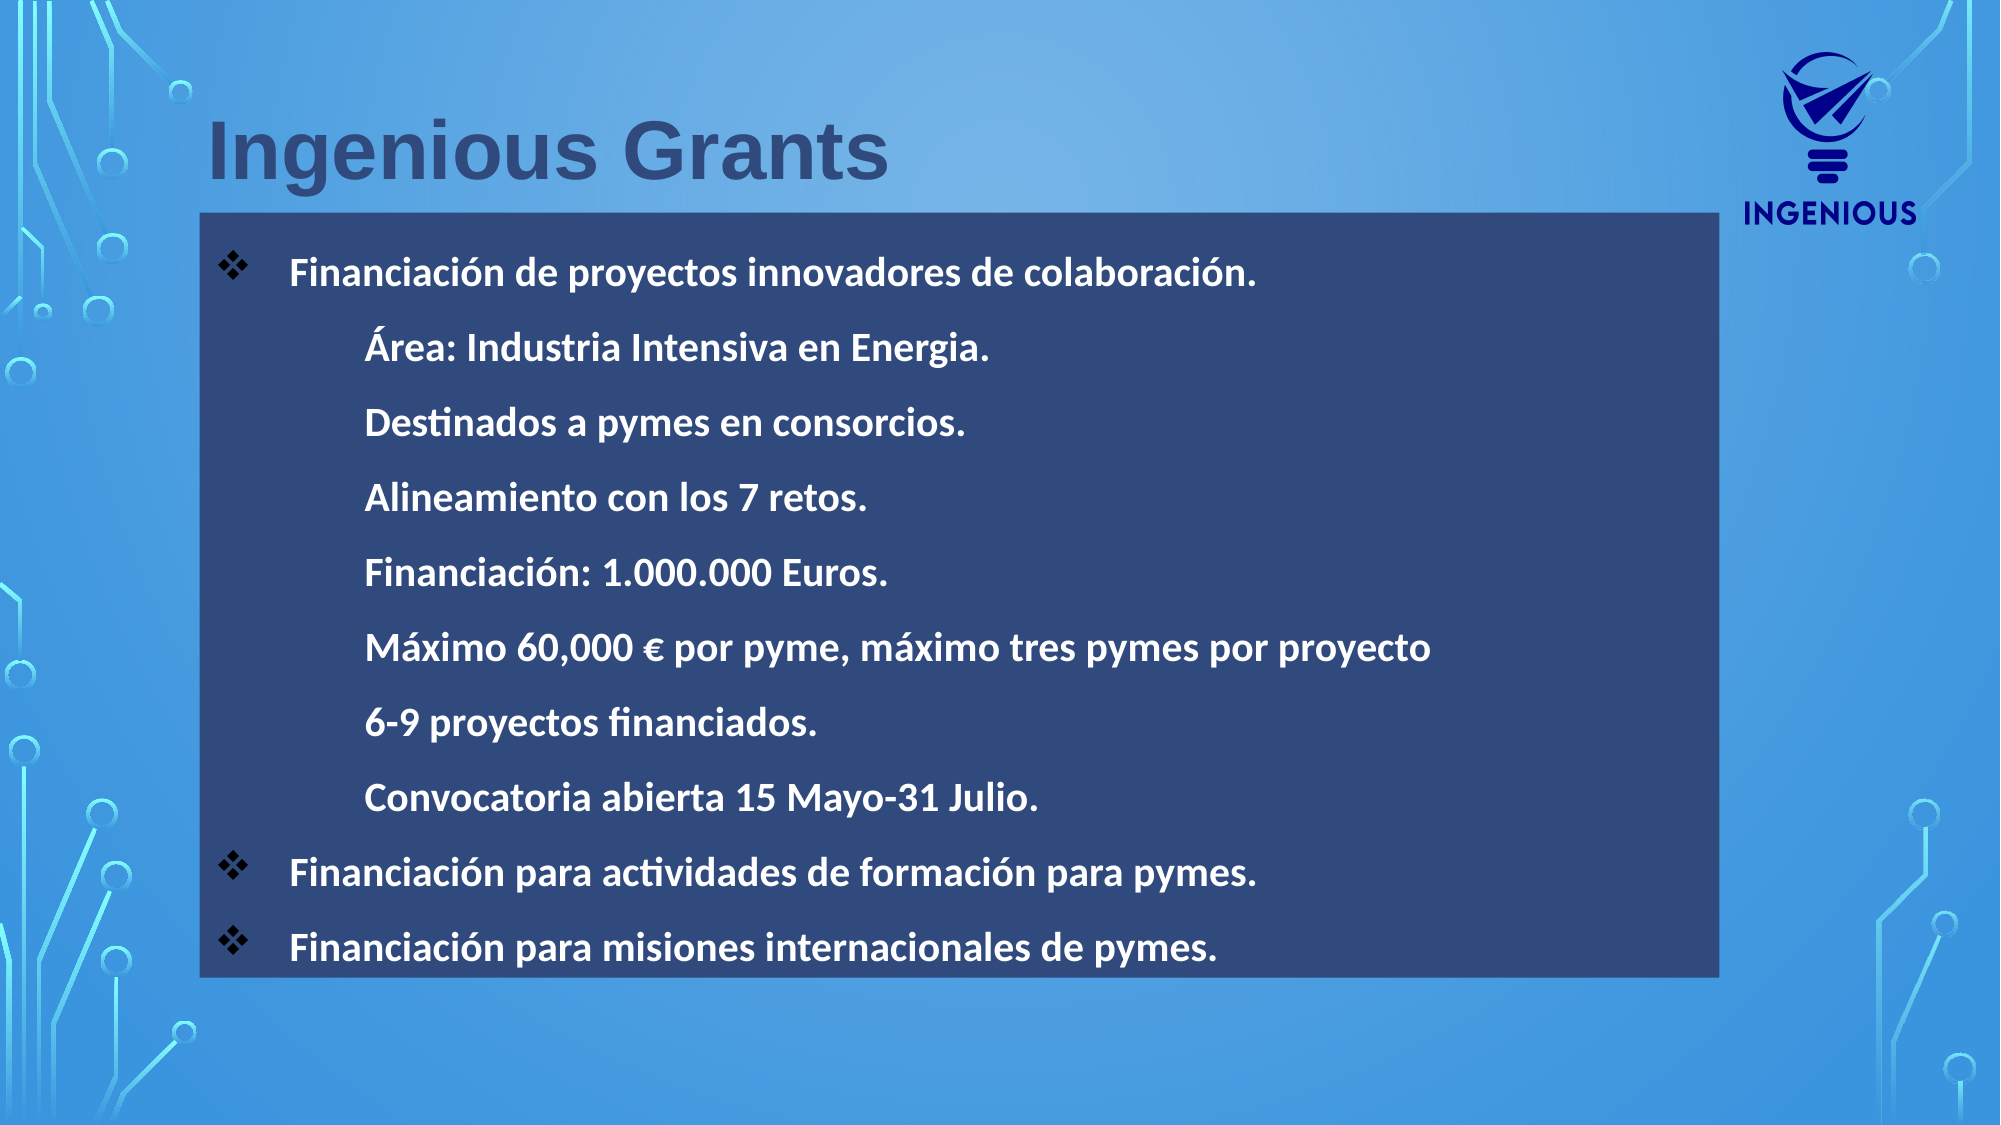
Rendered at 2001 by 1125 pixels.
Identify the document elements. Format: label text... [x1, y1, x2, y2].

text_box Financiación de proyectos innovadores de colaboración. Área: Industria Intensiva en Energia. Destinados a pymes en consorcios. Alineamiento con los 7 retos. Financiación: 1.000.000 Euros. Máximo 60,000 € por pyme, máximo tres pymes por proyecto 6-9 proyectos financiados. Convocatoria abierta 15 Mayo-31 Julio. Financiación para actividades de formación para pymes. Financiación para misiones internacionales de pymes. [199, 212, 1720, 978]
text_box Ingenious Grants [192, 88, 1339, 204]
picture [1745, 52, 1916, 225]
